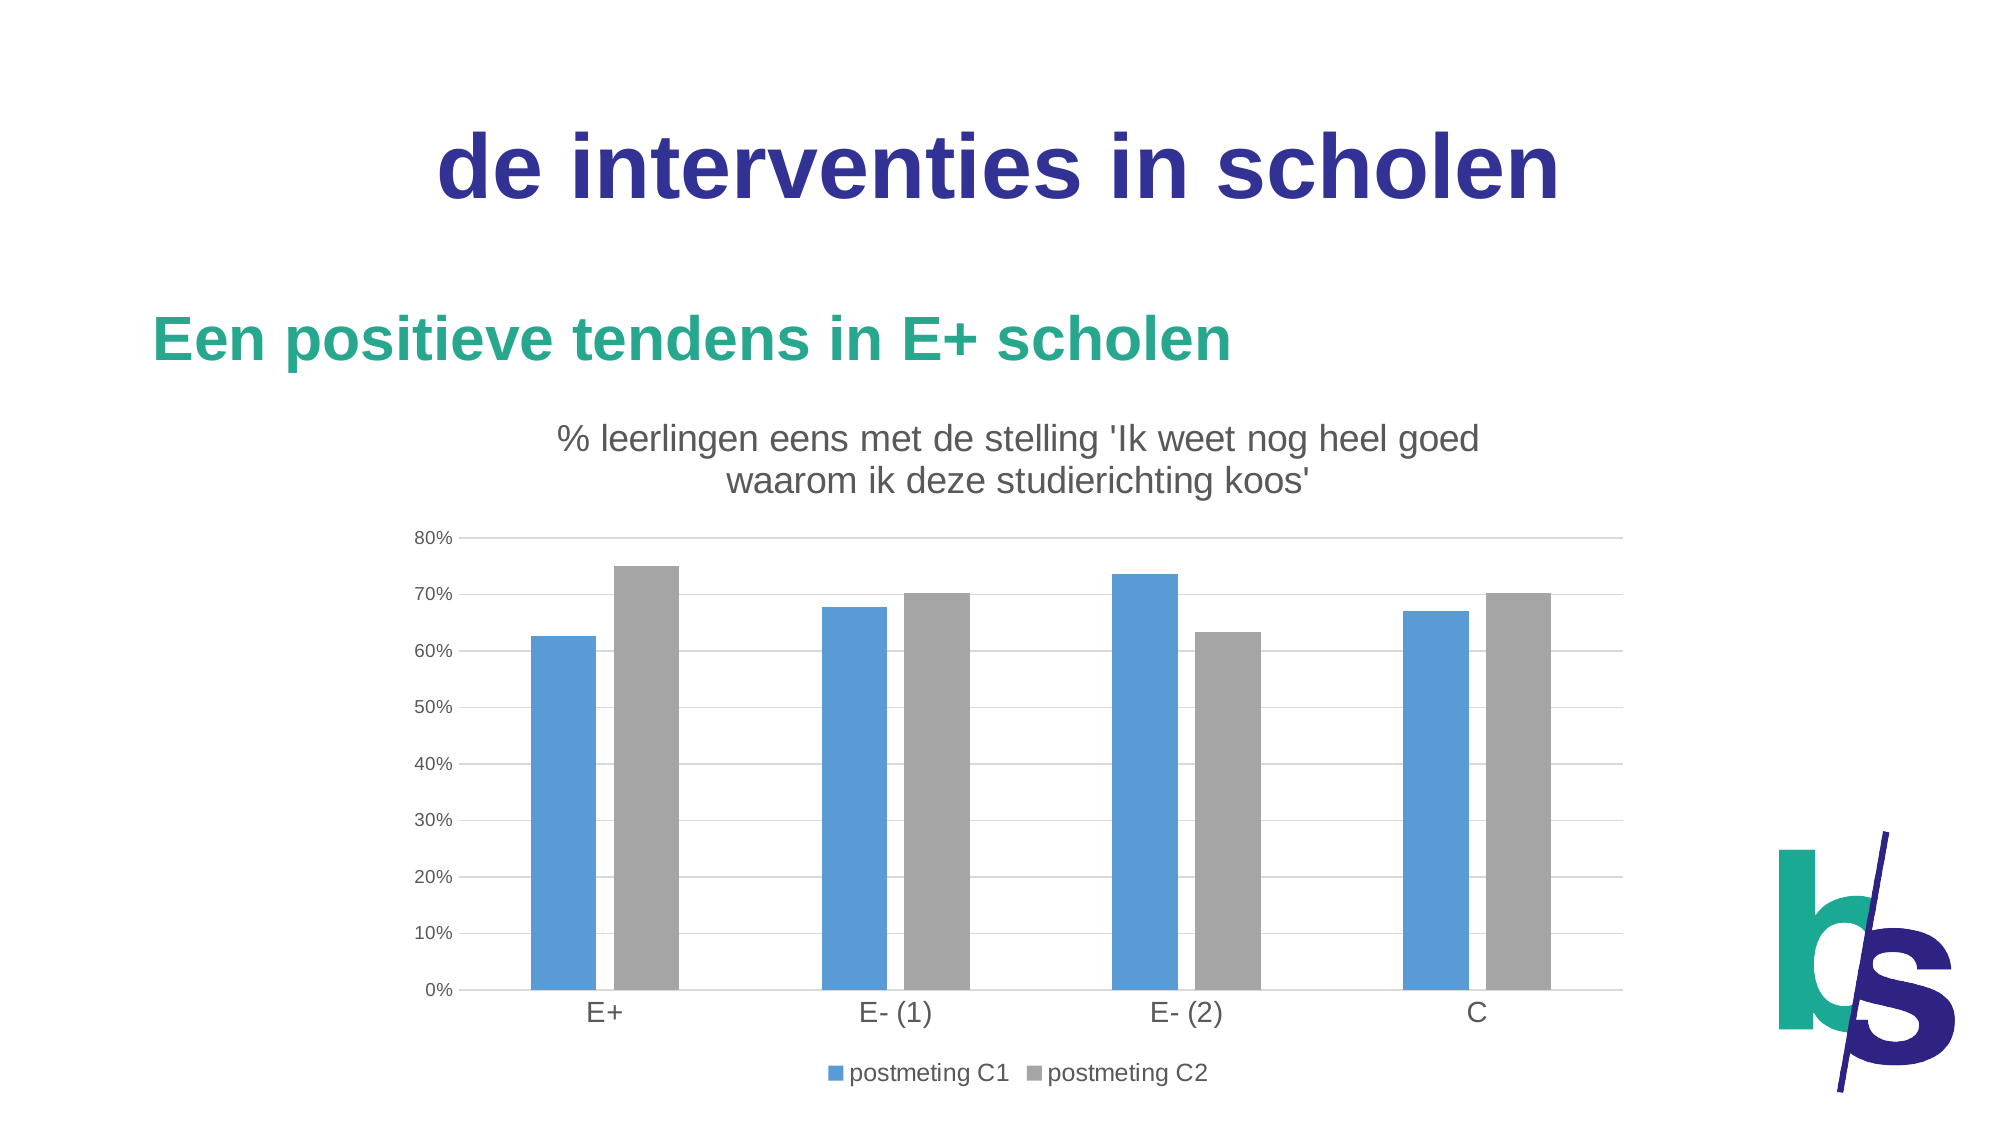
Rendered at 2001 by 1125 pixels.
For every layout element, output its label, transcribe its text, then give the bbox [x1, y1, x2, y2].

chart [389, 383, 1649, 1093]
list Een positieve tendens in E+ scholen [137, 299, 1863, 1014]
picture [1779, 831, 1955, 1093]
title de interventies in scholen [137, 59, 1863, 278]
